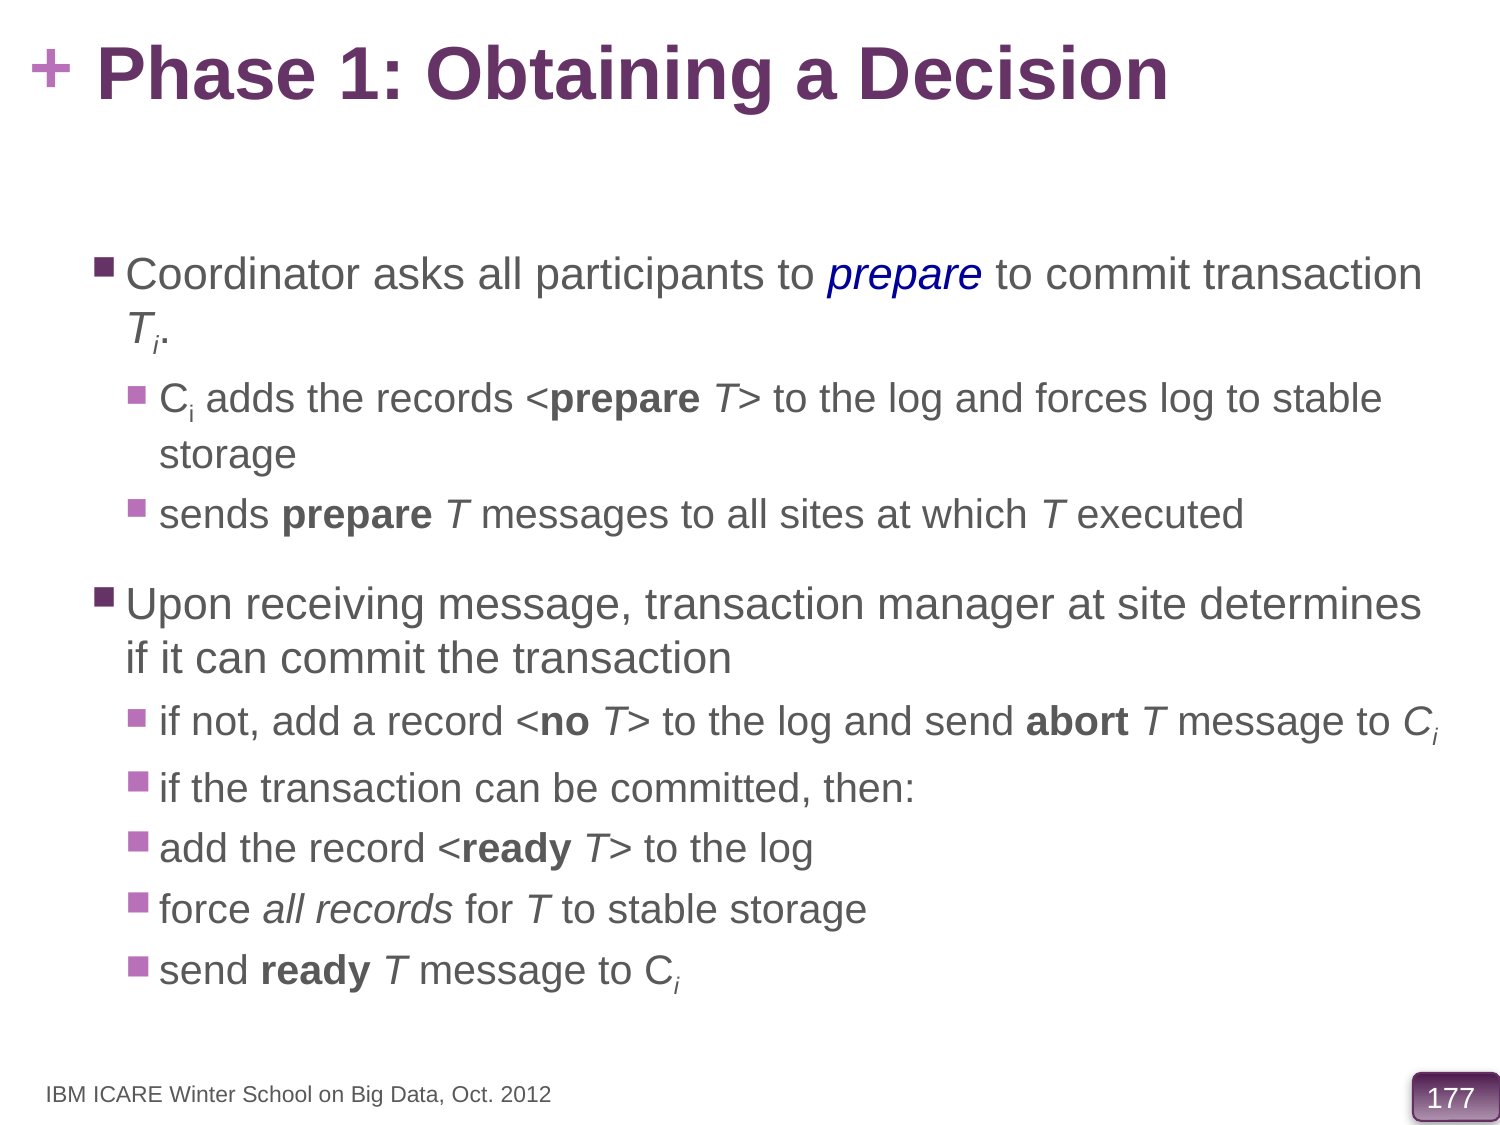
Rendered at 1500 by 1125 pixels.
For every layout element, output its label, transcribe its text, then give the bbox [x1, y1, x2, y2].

title Phase 1: Obtaining a Decision [81, 17, 1322, 201]
footer IBM ICARE Winter School on Big Data, Oct. 2012 [30, 1063, 1036, 1124]
list Coordinator asks all participants to prepare to commit transaction Ti. Ci adds the records <prepare T> to the log and forces log to stable storage sends prepare T messages to all sites at which T executed Upon receiving message, transaction manager at site determines if it can commit the transaction if not, add a record <no T> to the log and send abort T message to Ci if the transaction can be committed, then: add the record <ready T> to the log force all records for T to stable storage send ready T message to Ci [76, 237, 1459, 1057]
